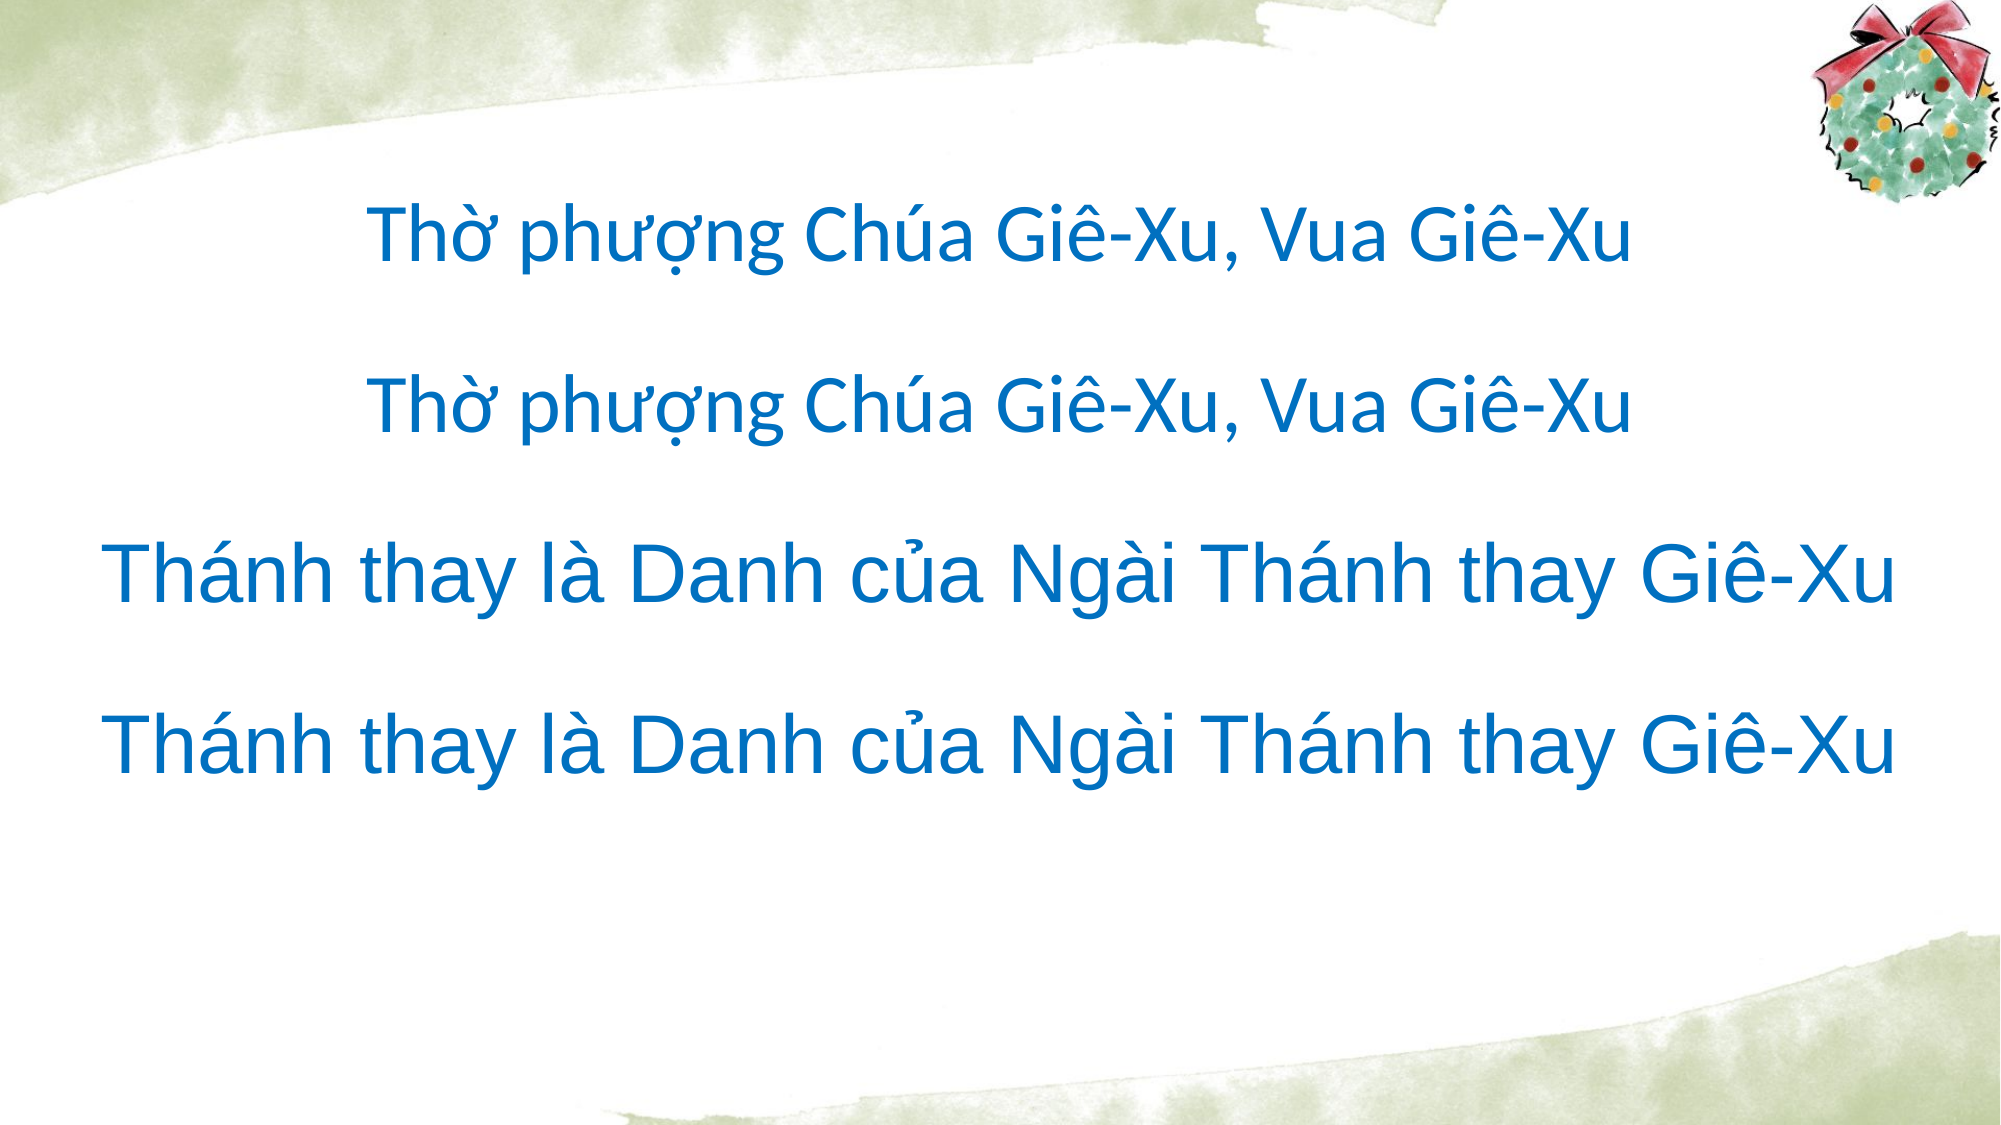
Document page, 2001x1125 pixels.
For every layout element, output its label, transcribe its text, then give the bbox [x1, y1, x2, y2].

list Thờ phượng Chúa Giê-Xu, Vua Giê-Xu Thờ phượng Chúa Giê-Xu, Vua Giê-Xu Thánh thay là Danh của Ngài Thánh thay Giê-Xu Thánh thay là Danh của Ngài Thánh thay Giê-Xu [0, 0, 2000, 1125]
